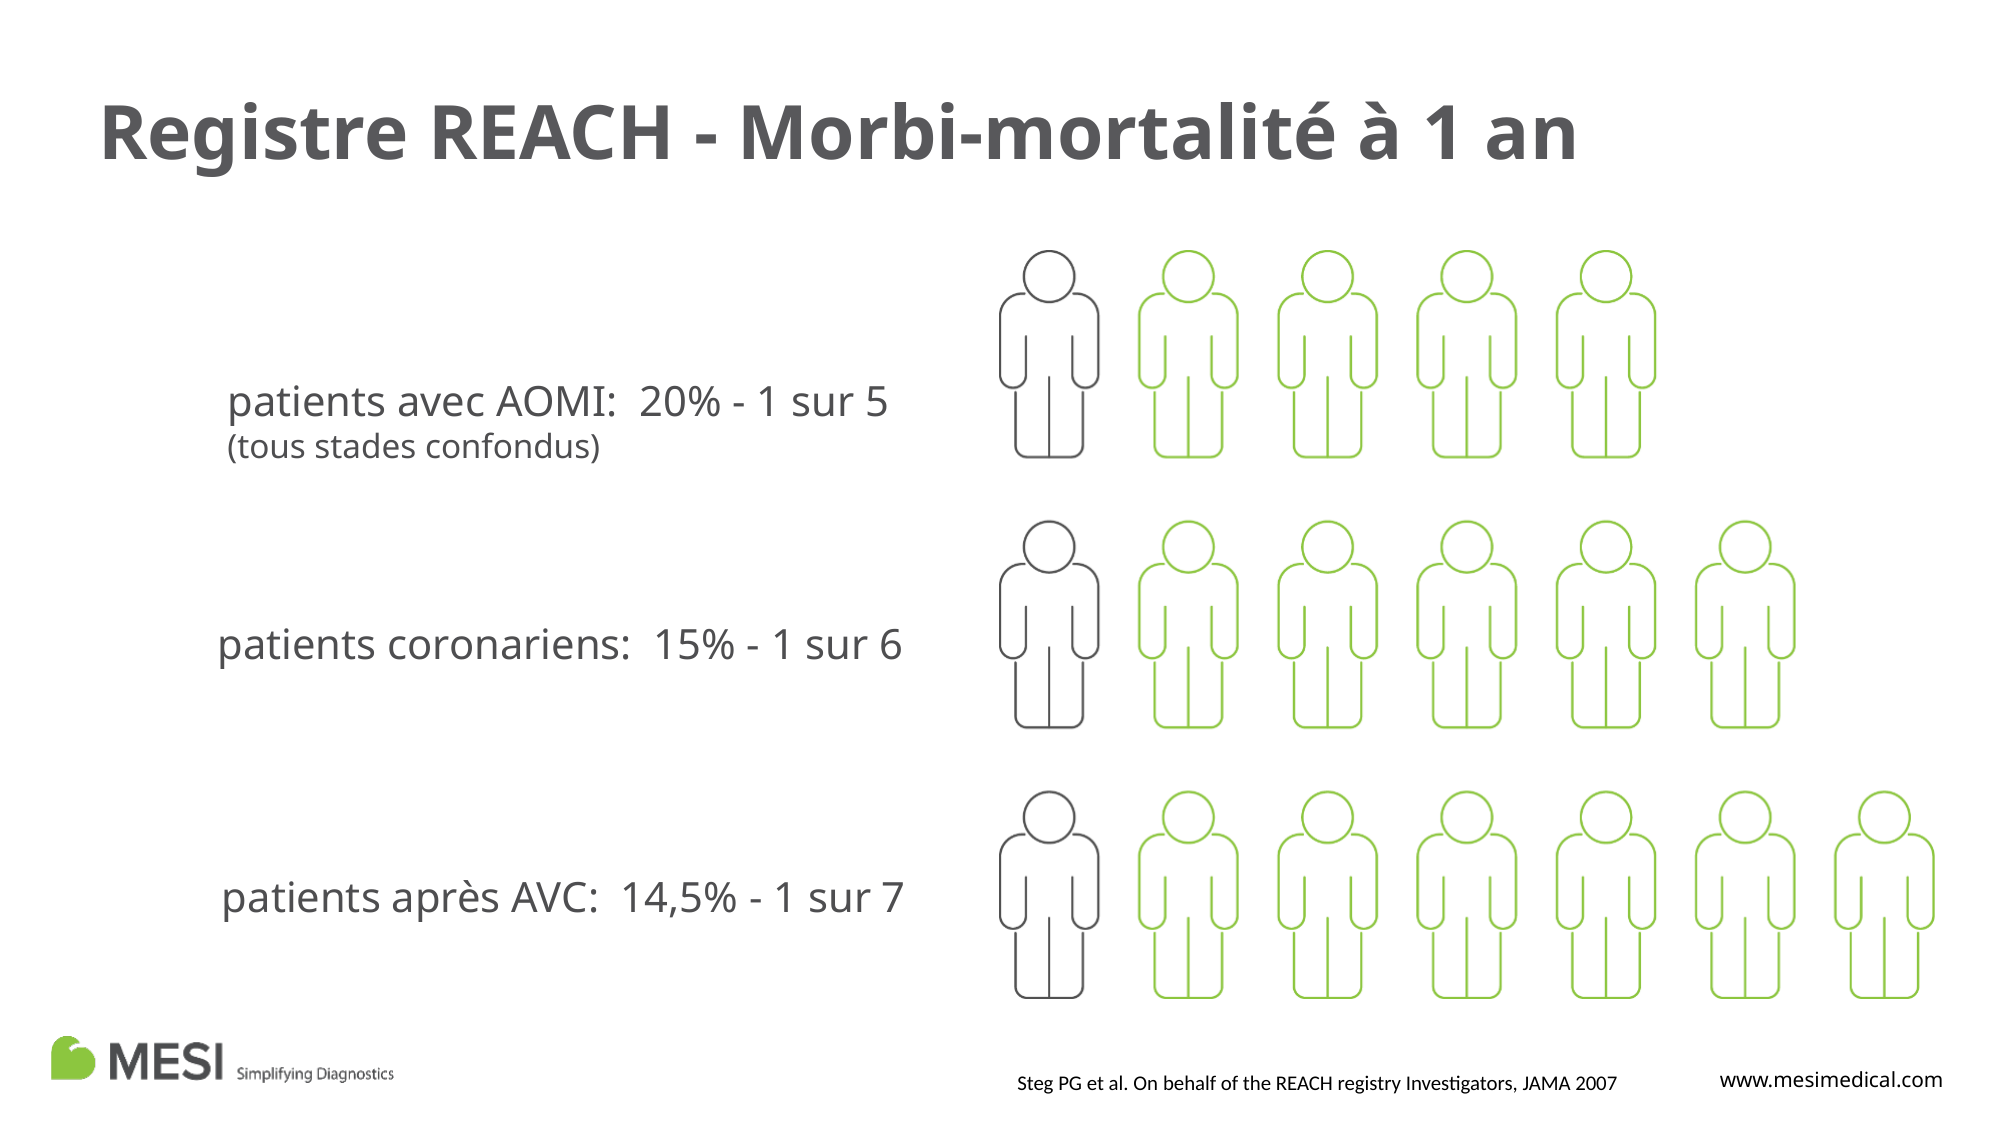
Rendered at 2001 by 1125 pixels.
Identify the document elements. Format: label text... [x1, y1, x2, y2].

picture [999, 250, 1935, 999]
text_box patients avec AOMI: 20% - 1 sur 5 (tous stades confondus) [212, 367, 905, 472]
text_box patients après AVC: 14,5% - 1 sur 7 [207, 863, 922, 929]
text_box Registre REACH - Morbi-mortalité à 1 an [83, 53, 1677, 217]
text_box patients coronariens: 15% - 1 sur 6 [202, 610, 919, 675]
text_box Steg PG et al. On behalf of the REACH registry Investigators, JAMA 2007 [1002, 1062, 1679, 1125]
picture [48, 1034, 396, 1085]
